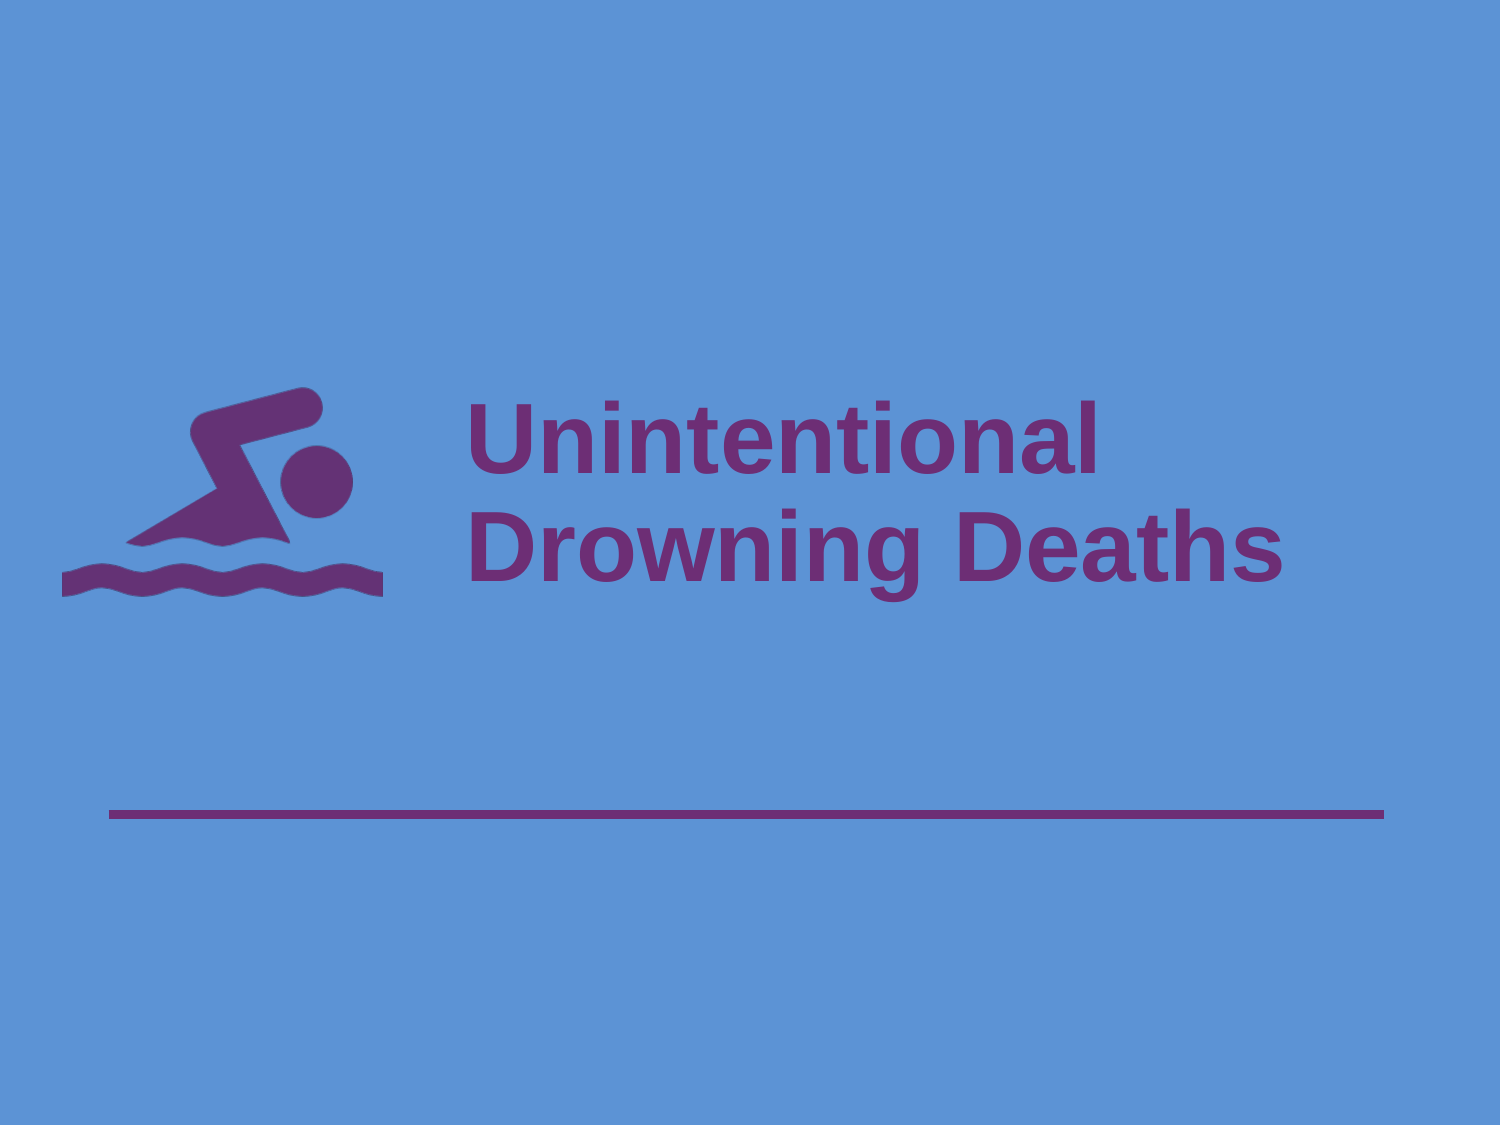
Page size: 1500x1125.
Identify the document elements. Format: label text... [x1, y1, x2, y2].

title Unintentional Drowning Deaths [450, 450, 1500, 541]
picture [29, 299, 415, 685]
